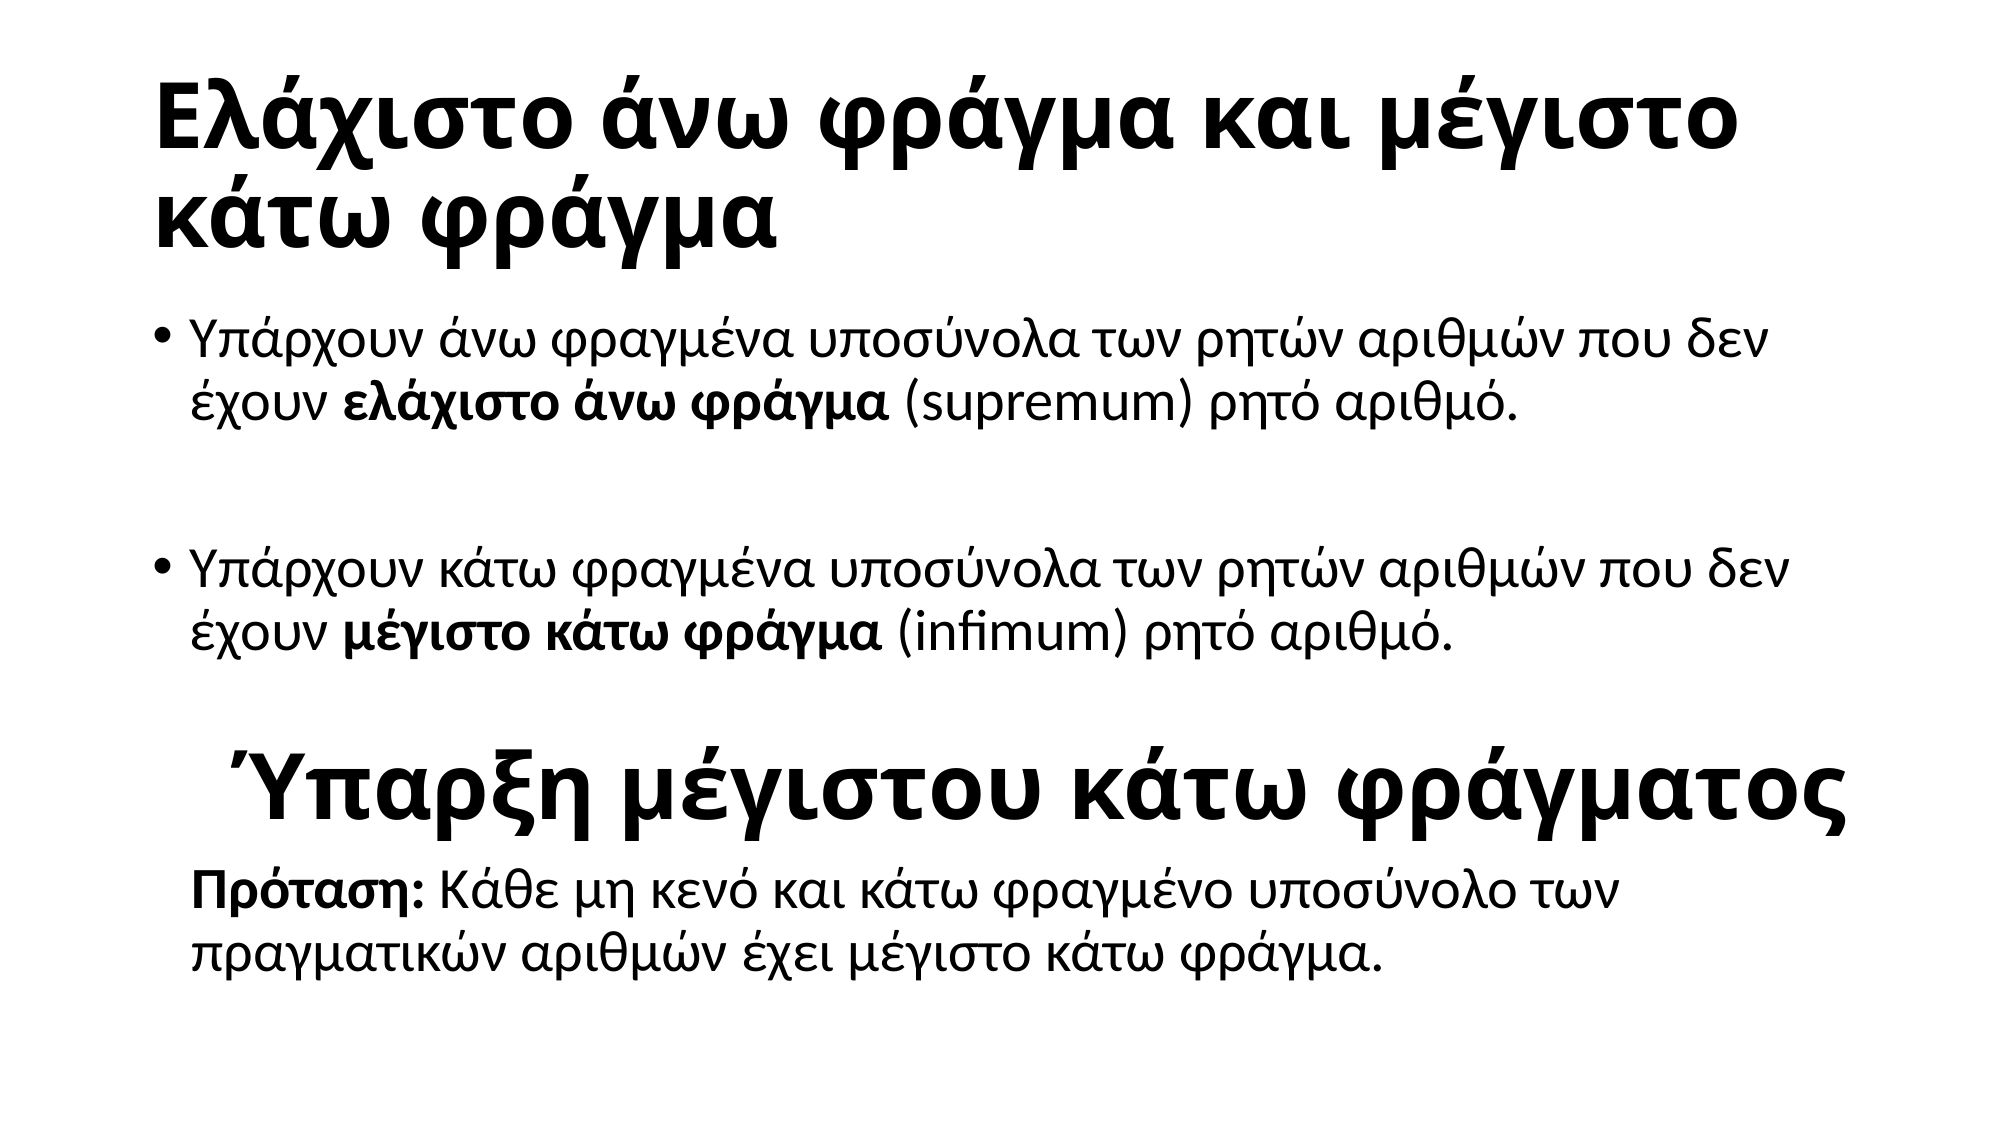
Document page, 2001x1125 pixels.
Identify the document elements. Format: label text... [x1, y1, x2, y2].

title Ελάχιστο άνω φράγμα και μέγιστο κάτω φράγμα [137, 59, 1863, 278]
text_box Ύπαρξη μέγιστου κάτω φράγματος [216, 680, 1942, 899]
list Υπάρχουν άνω φραγμένα υποσύνολα των ρητών αριθμών που δεν έχουν ελάχιστο άνω φράγμα (supremum) ρητό αριθμό. Υπάρχουν κάτω φραγμένα υποσύνολα των ρητών αριθμών που δεν έχουν μέγιστο κάτω φράγμα (infimum) ρητό αριθμό. [137, 299, 1863, 1014]
text_box Πρόταση: Κάθε μη κενό και κάτω φραγμένο υποσύνολο των πραγματικών αριθμών έχει μέγιστο κάτω φράγμα. [176, 850, 1902, 1061]
